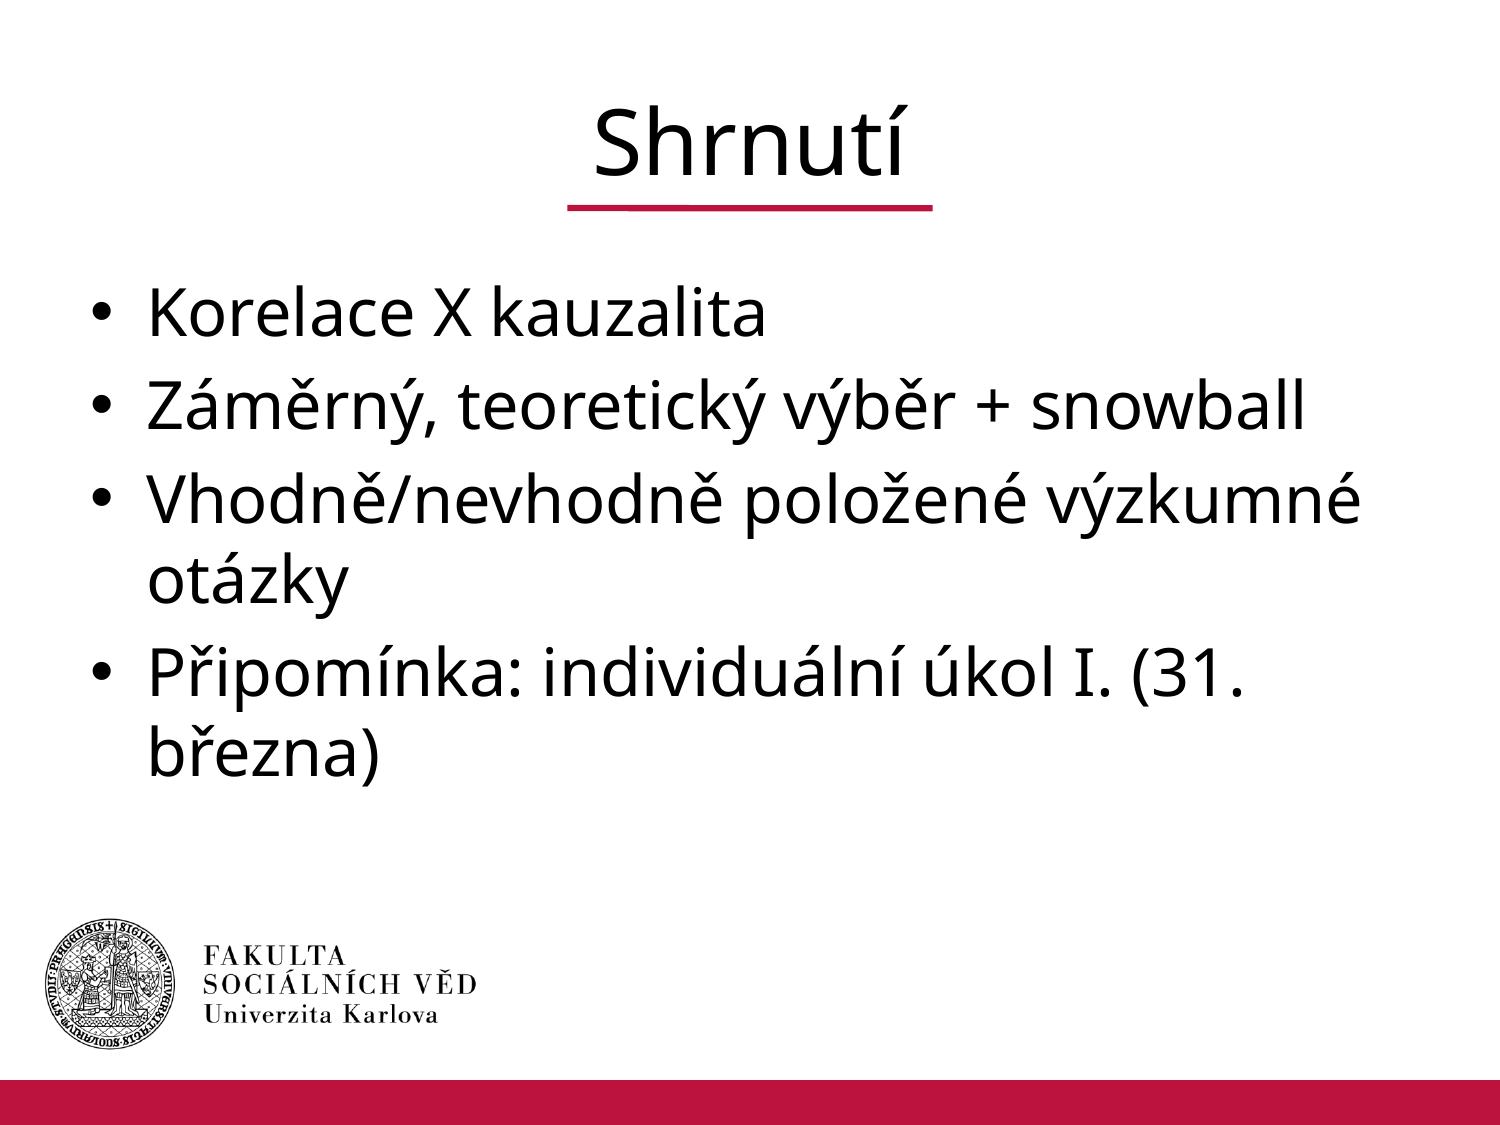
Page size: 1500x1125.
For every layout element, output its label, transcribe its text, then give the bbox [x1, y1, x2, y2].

title Shrnutí [75, 45, 1425, 233]
picture [41, 916, 479, 1051]
list Korelace X kauzalita Záměrný, teoretický výběr + snowball Vhodně/nevhodně položené výzkumné otázky Připomínka: individuální úkol I. (31. března) [75, 262, 1471, 1005]
